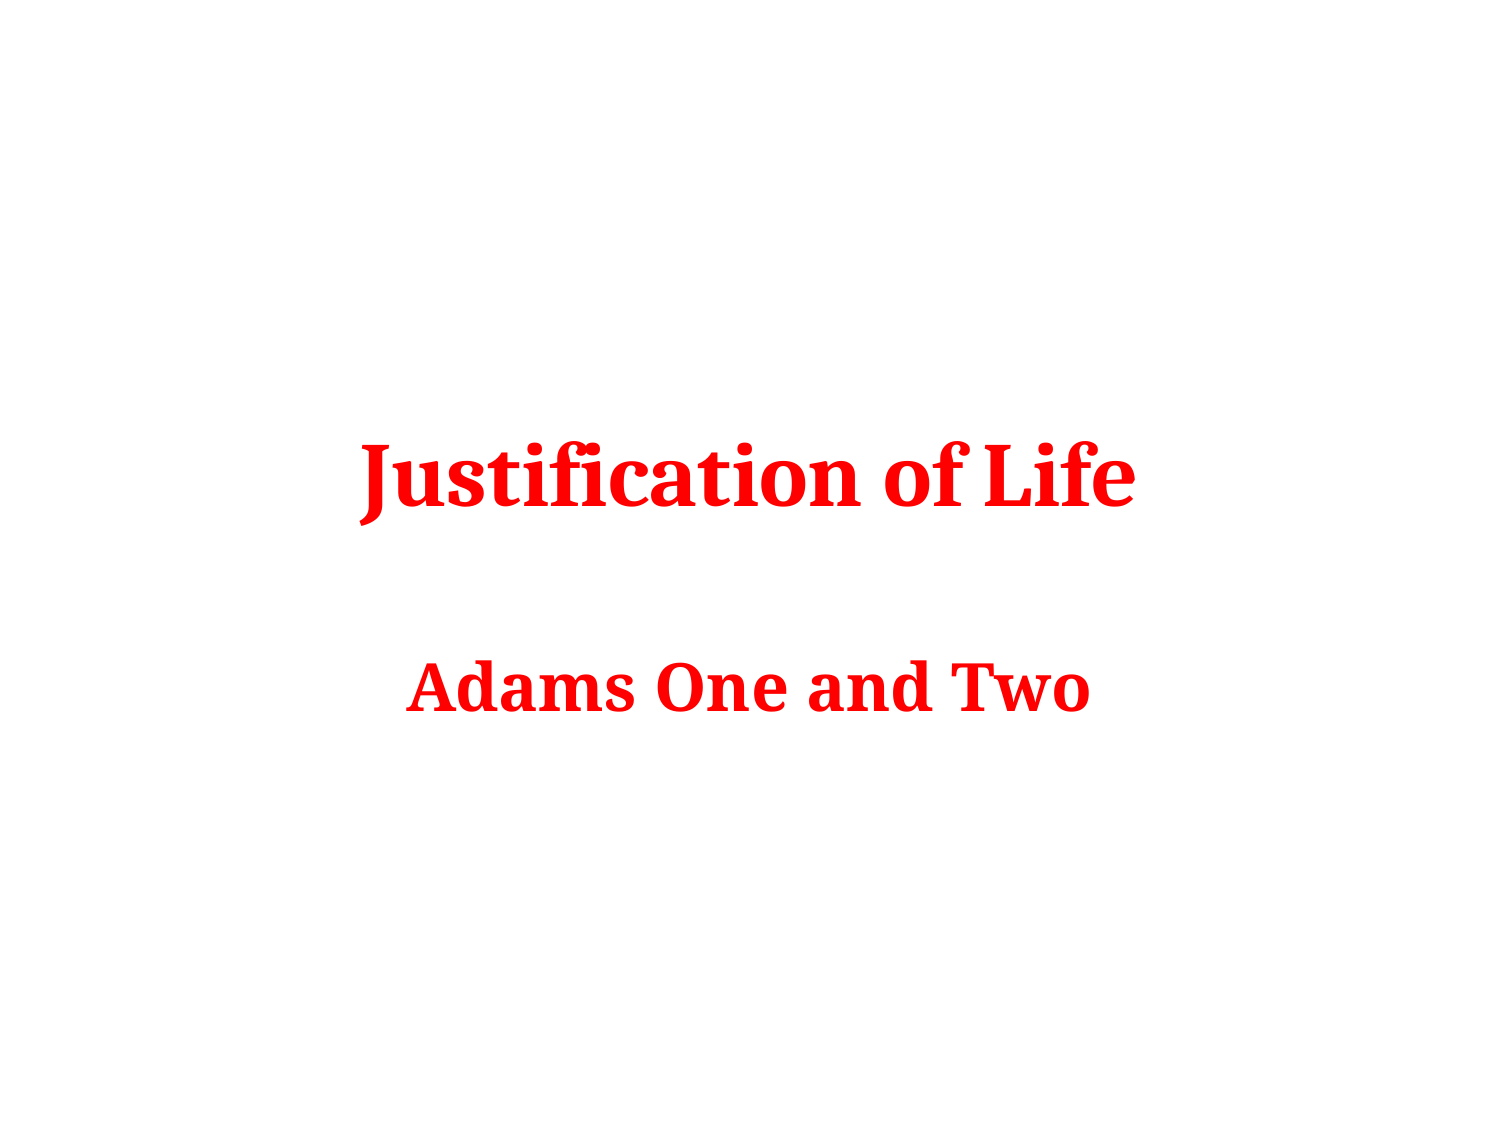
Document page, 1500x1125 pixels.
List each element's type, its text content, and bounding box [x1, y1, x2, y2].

subtitle Adams One and Two [225, 637, 1275, 925]
title Justification of Life [112, 349, 1388, 591]
